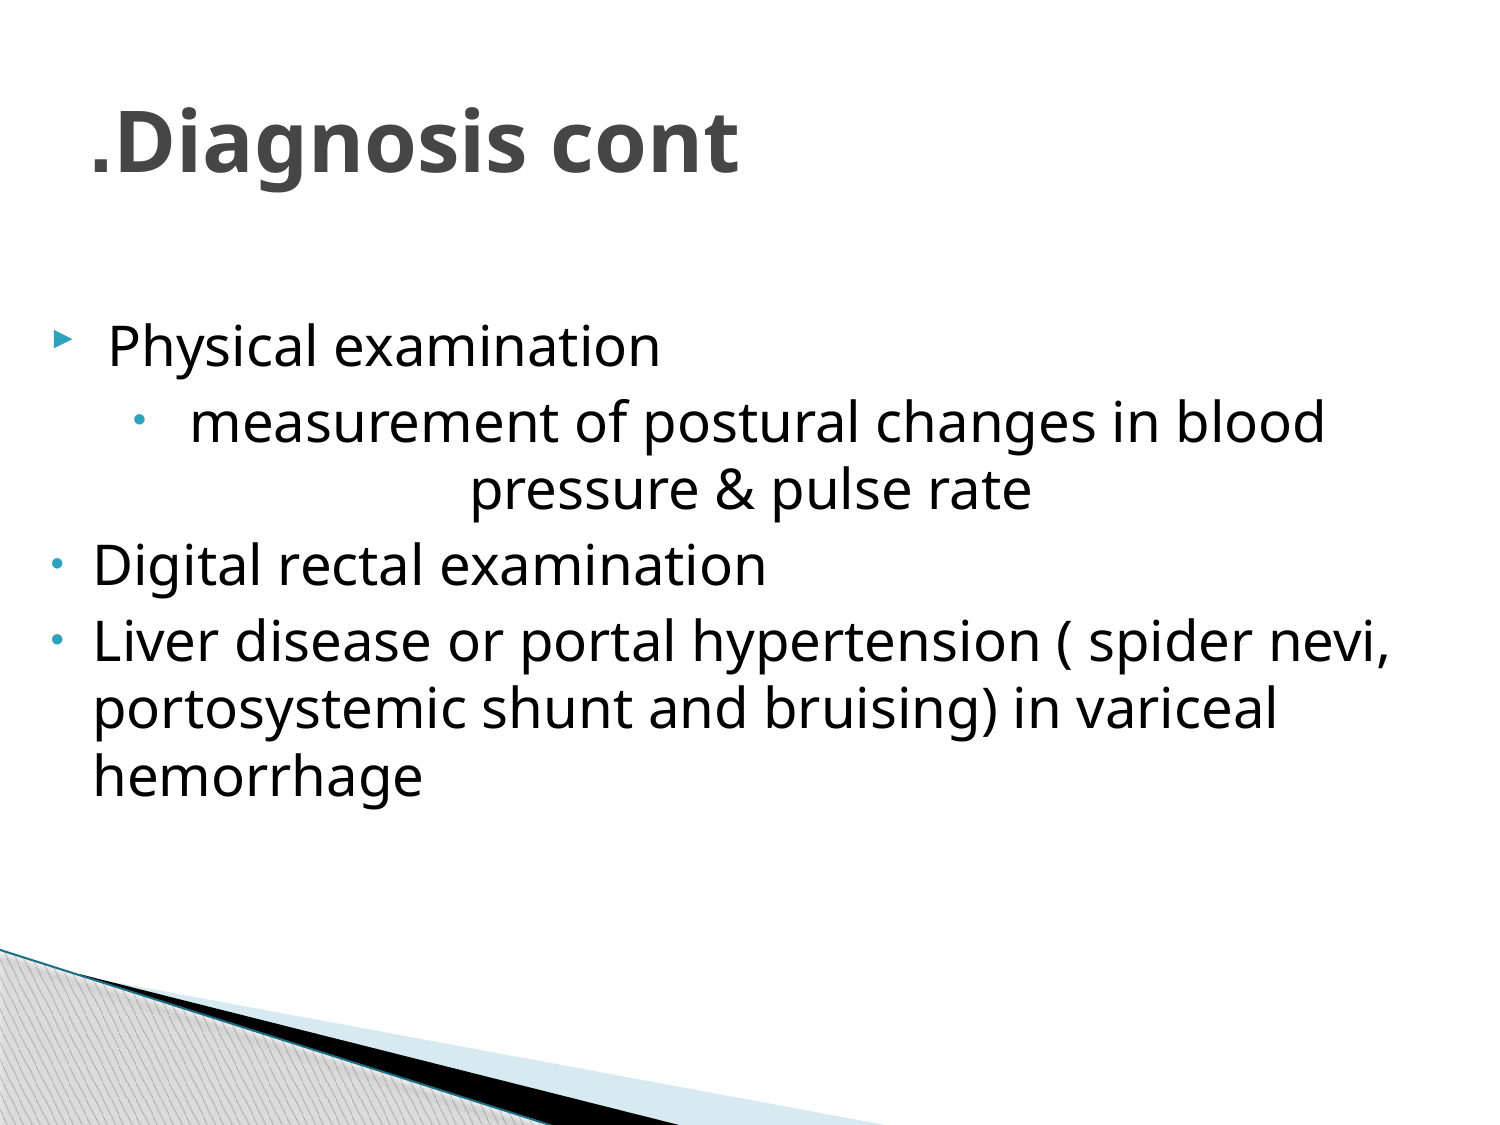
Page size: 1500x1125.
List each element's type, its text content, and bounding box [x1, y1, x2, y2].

title Diagnosis cont. [75, 45, 1425, 233]
list Physical examination measurement of postural changes in blood pressure & pulse rate Digital rectal examination Liver disease or portal hypertension ( spider nevi, portosystemic shunt and bruising) in variceal hemorrhage [17, 302, 1426, 1038]
